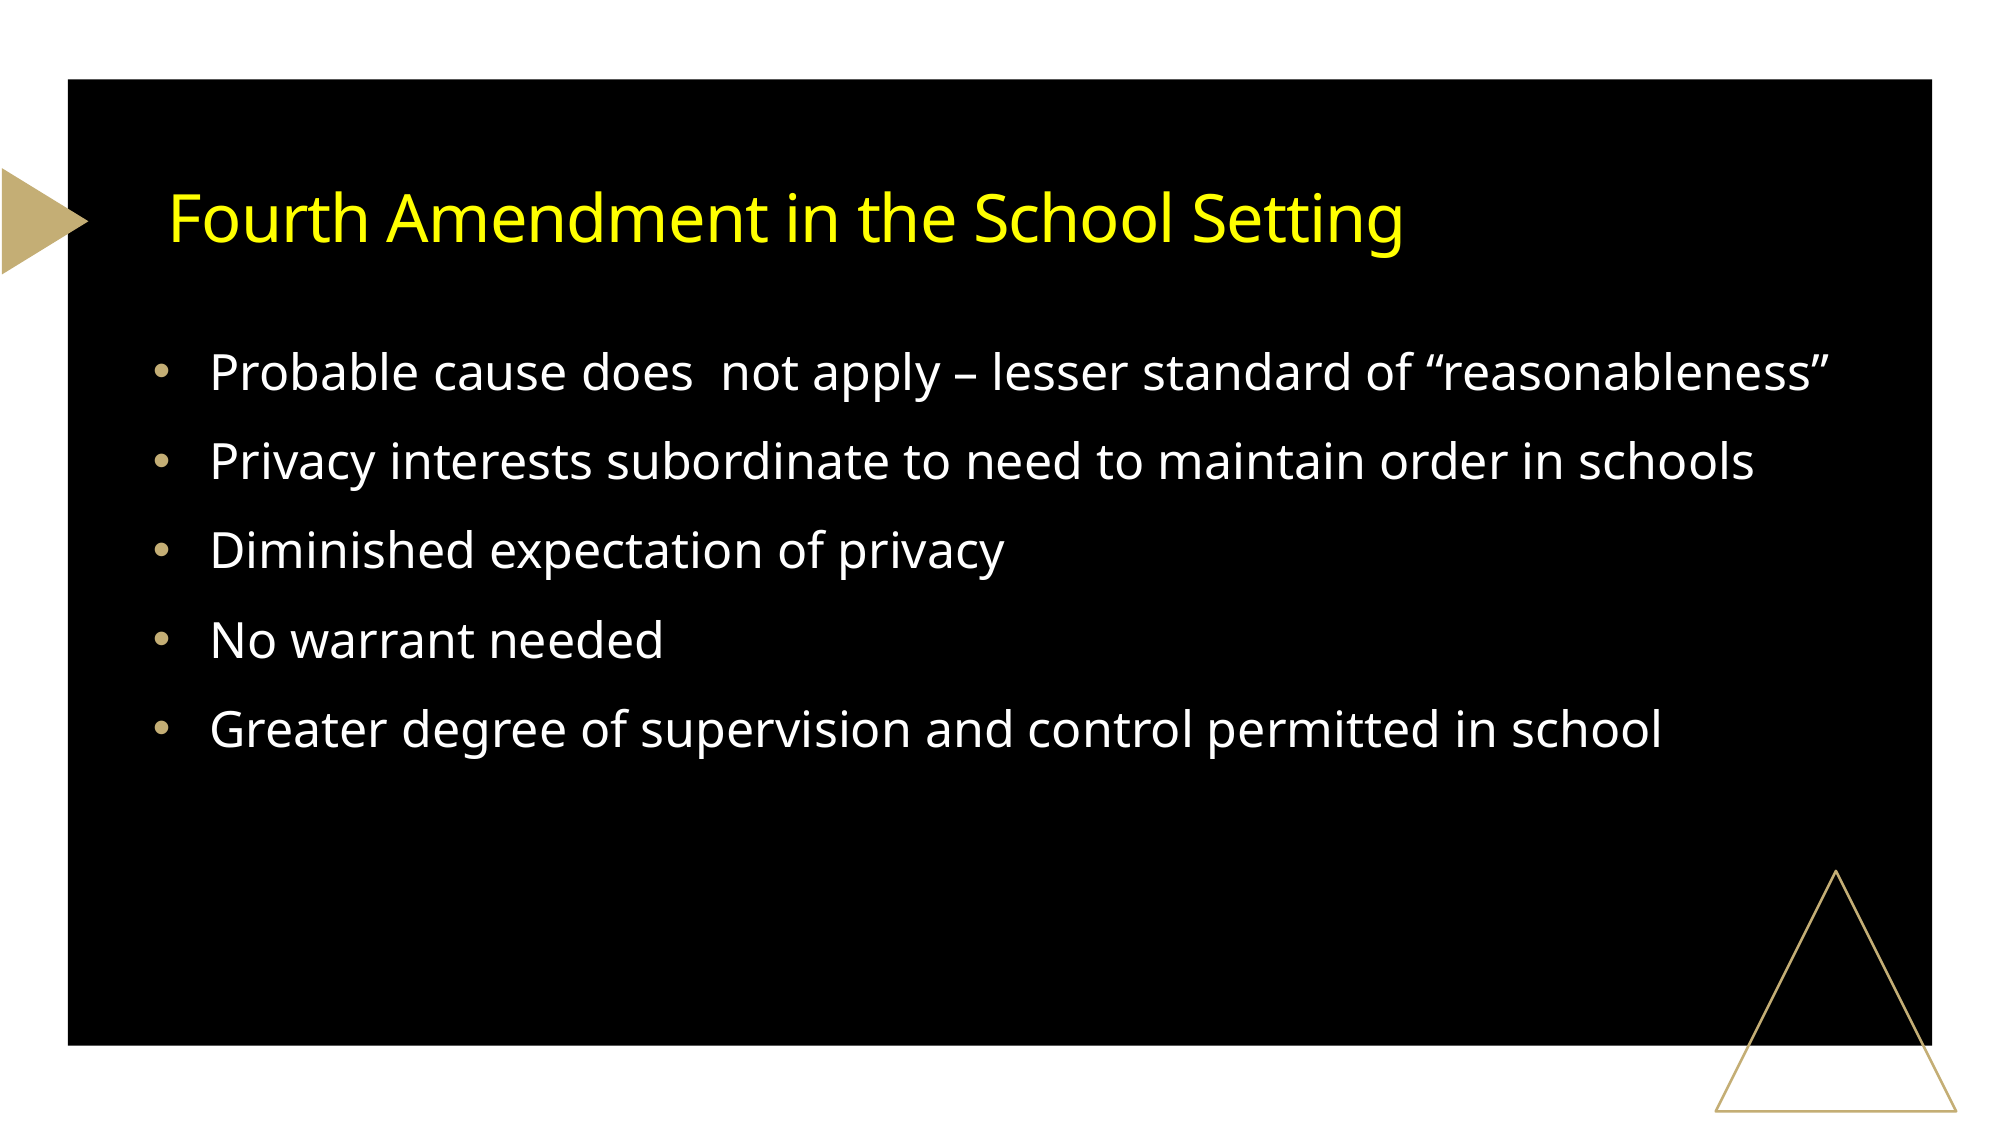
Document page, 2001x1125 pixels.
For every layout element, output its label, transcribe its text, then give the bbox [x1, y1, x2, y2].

list Probable cause does not apply – lesser standard of “reasonableness” Privacy interests subordinate to need to maintain order in schools Diminished expectation of privacy No warrant needed Greater degree of supervision and control permitted in school [152, 333, 1868, 979]
title Fourth Amendment in the School Setting [152, 146, 1868, 296]
